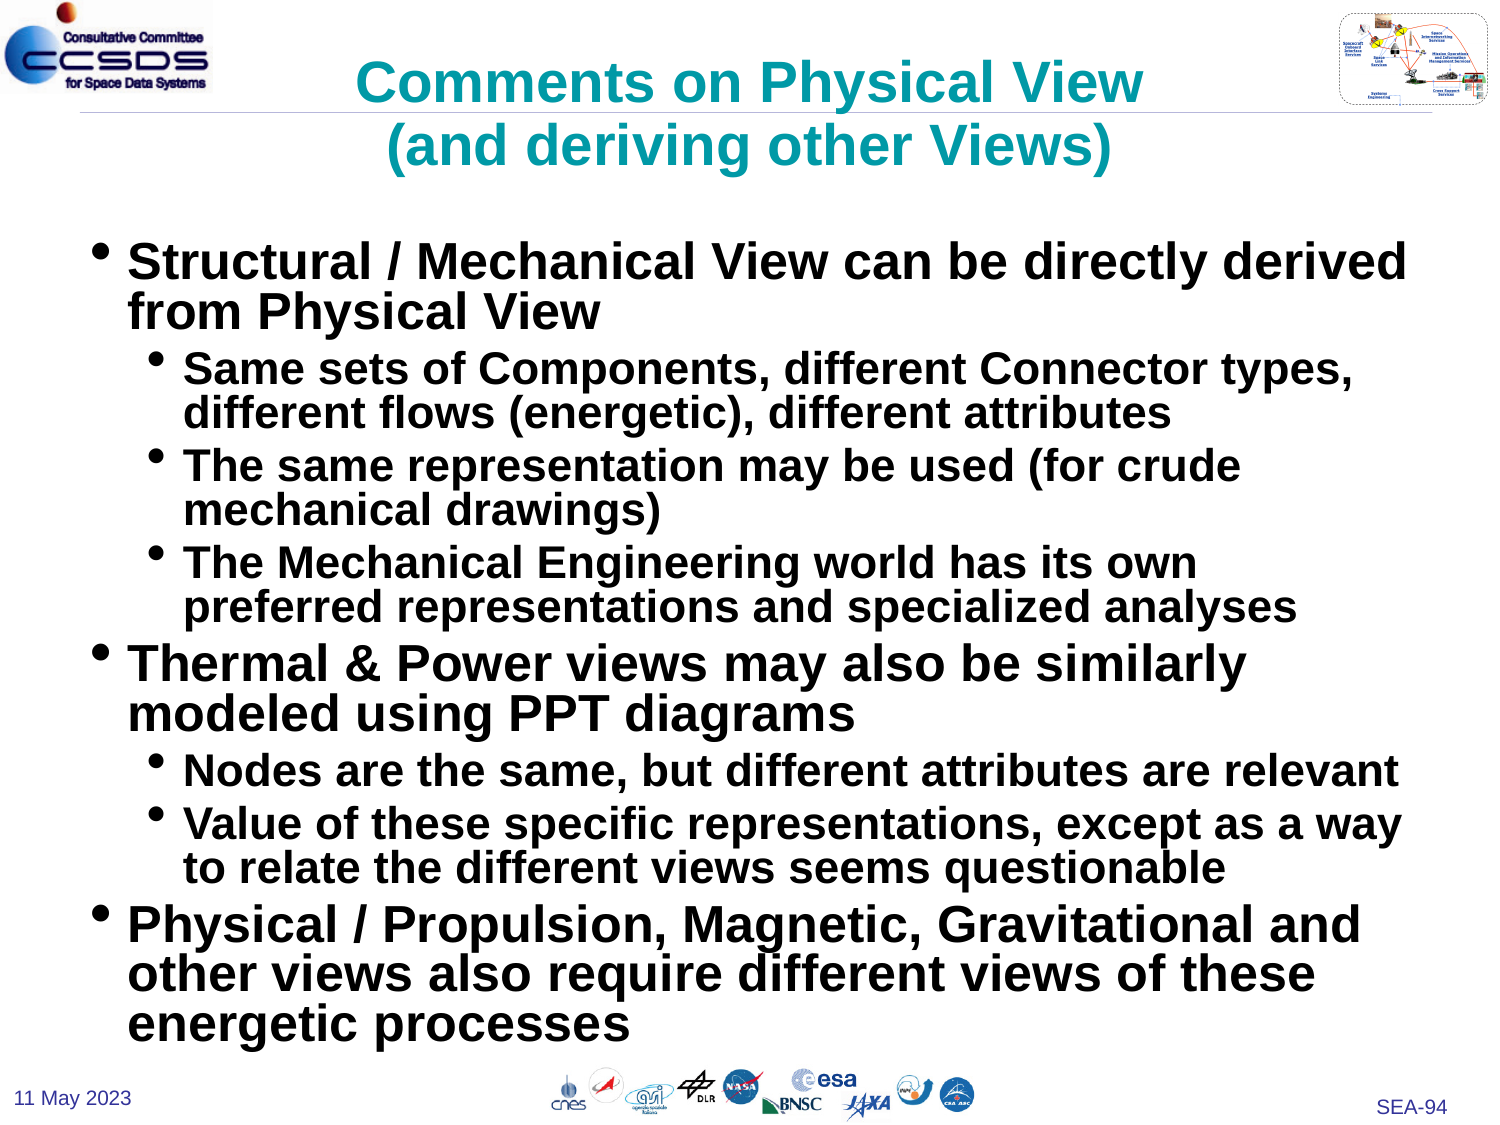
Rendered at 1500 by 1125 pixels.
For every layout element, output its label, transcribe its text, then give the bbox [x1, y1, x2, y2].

list Structural / Mechanical View can be directly derived from Physical View Same sets of Components, different Connector types, different flows (energetic), different attributes The same representation may be used (for crude mechanical drawings) The Mechanical Engineering world has its own preferred representations and specialized analyses Thermal & Power views may also be similarly modeled using PPT diagrams Nodes are the same, but different attributes are relevant Value of these specific representations, except as a way to relate the different views seems questionable Physical / Propulsion, Magnetic, Gravitational and other views also require different views of these energetic processes [75, 232, 1425, 975]
picture [0, 0, 213, 94]
picture [1338, 12, 1488, 106]
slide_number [0, 1074, 285, 1120]
title Comments on Physical View (and deriving other Views) [75, 45, 1425, 232]
picture [549, 1064, 975, 1125]
